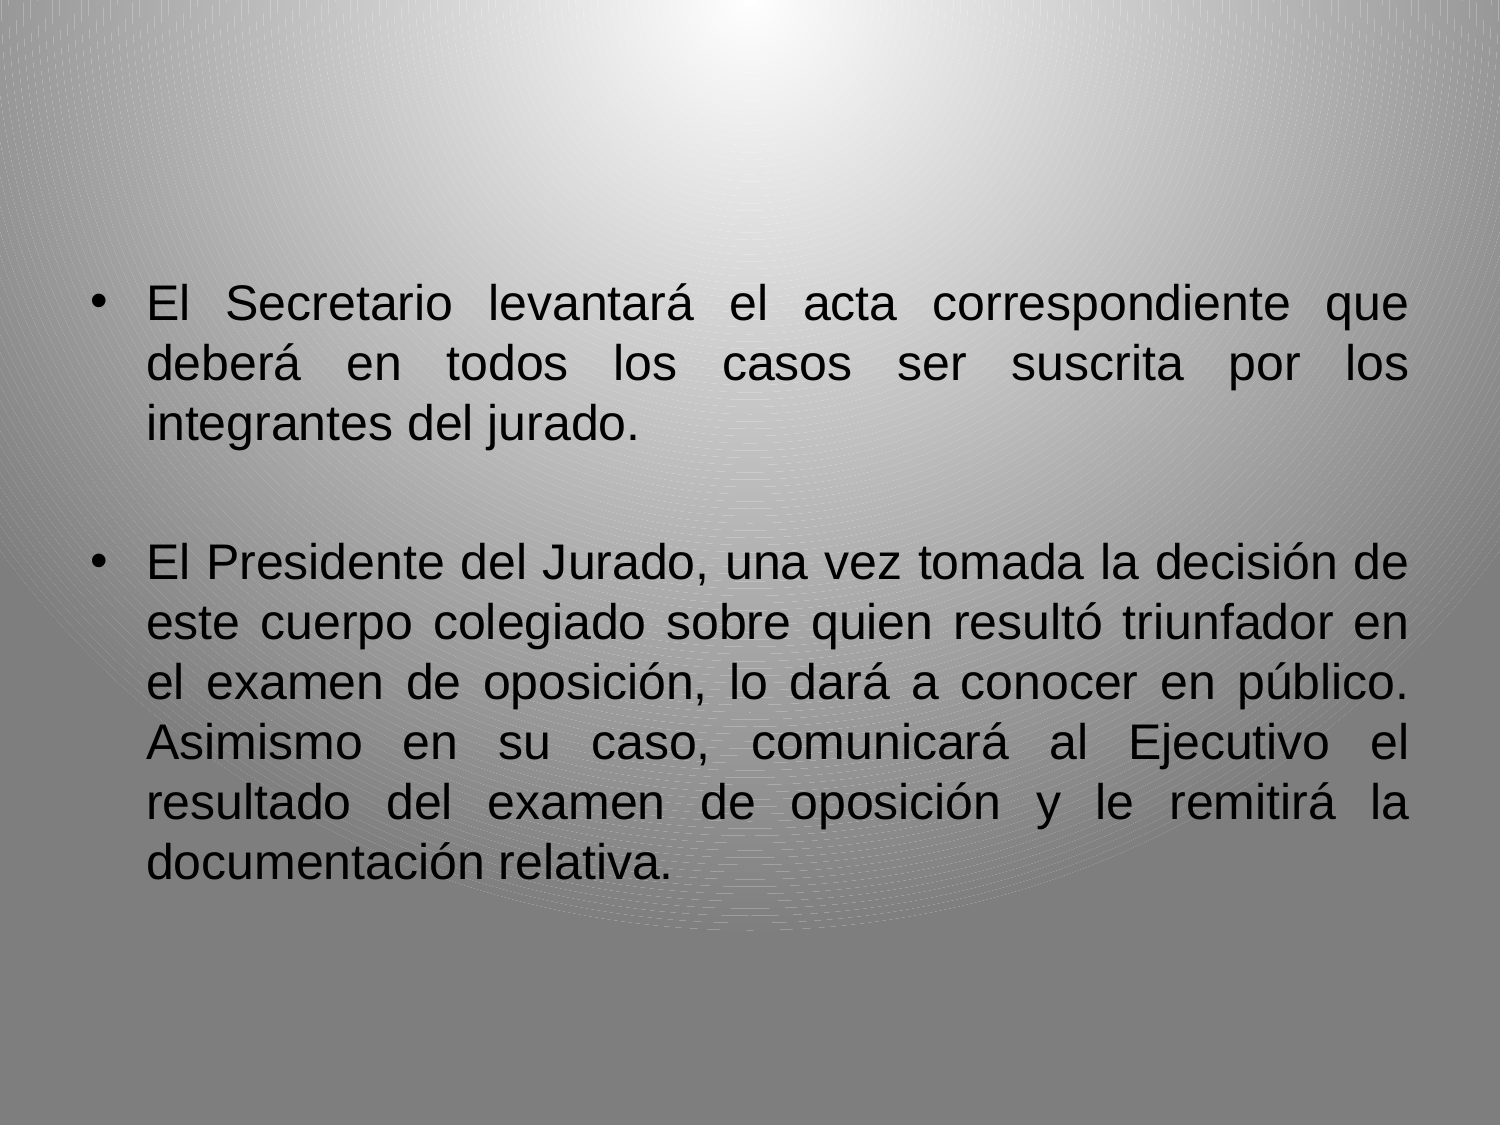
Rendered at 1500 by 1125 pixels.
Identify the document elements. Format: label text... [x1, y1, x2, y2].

list El Secretario levantará el acta correspondiente que deberá en todos los casos ser suscrita por los integrantes del jurado. El Presidente del Jurado, una vez tomada la decisión de este cuerpo colegiado sobre quien resultó triunfador en el examen de oposición, lo dará a conocer en público. Asimismo en su caso, comunicará al Ejecutivo el resultado del examen de oposición y le remitirá la documentación relativa. [75, 262, 1425, 1005]
